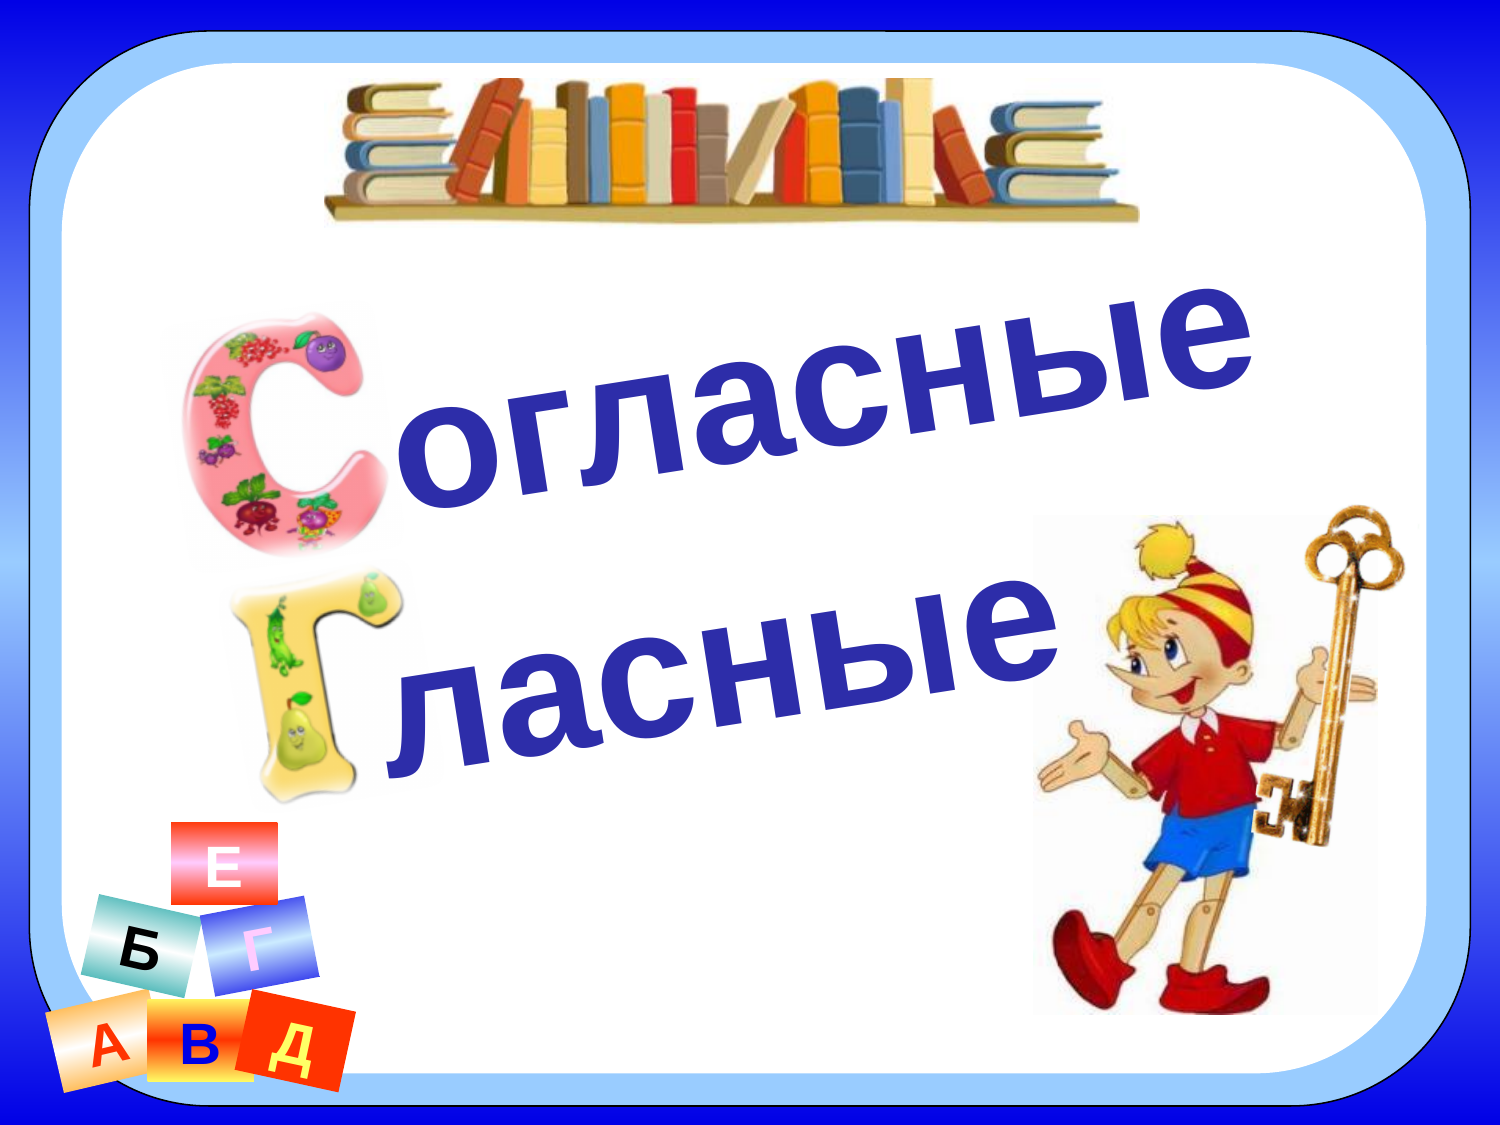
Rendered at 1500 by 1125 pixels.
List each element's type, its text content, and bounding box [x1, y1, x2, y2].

text_box [117, 750, 1471, 1106]
text_box огласные [399, 188, 1285, 560]
text_box Д [234, 989, 356, 1093]
text_box Г [199, 895, 320, 997]
text_box Е [171, 822, 278, 905]
picture [324, 77, 1140, 243]
text_box В [147, 999, 254, 1082]
text_box [64, 66, 1424, 1071]
text_box Б [80, 894, 201, 999]
text_box ласные [378, 481, 1060, 825]
picture [169, 307, 434, 807]
text_box [29, 30, 1471, 1011]
picture [1033, 497, 1500, 1015]
text_box А [45, 989, 151, 1093]
